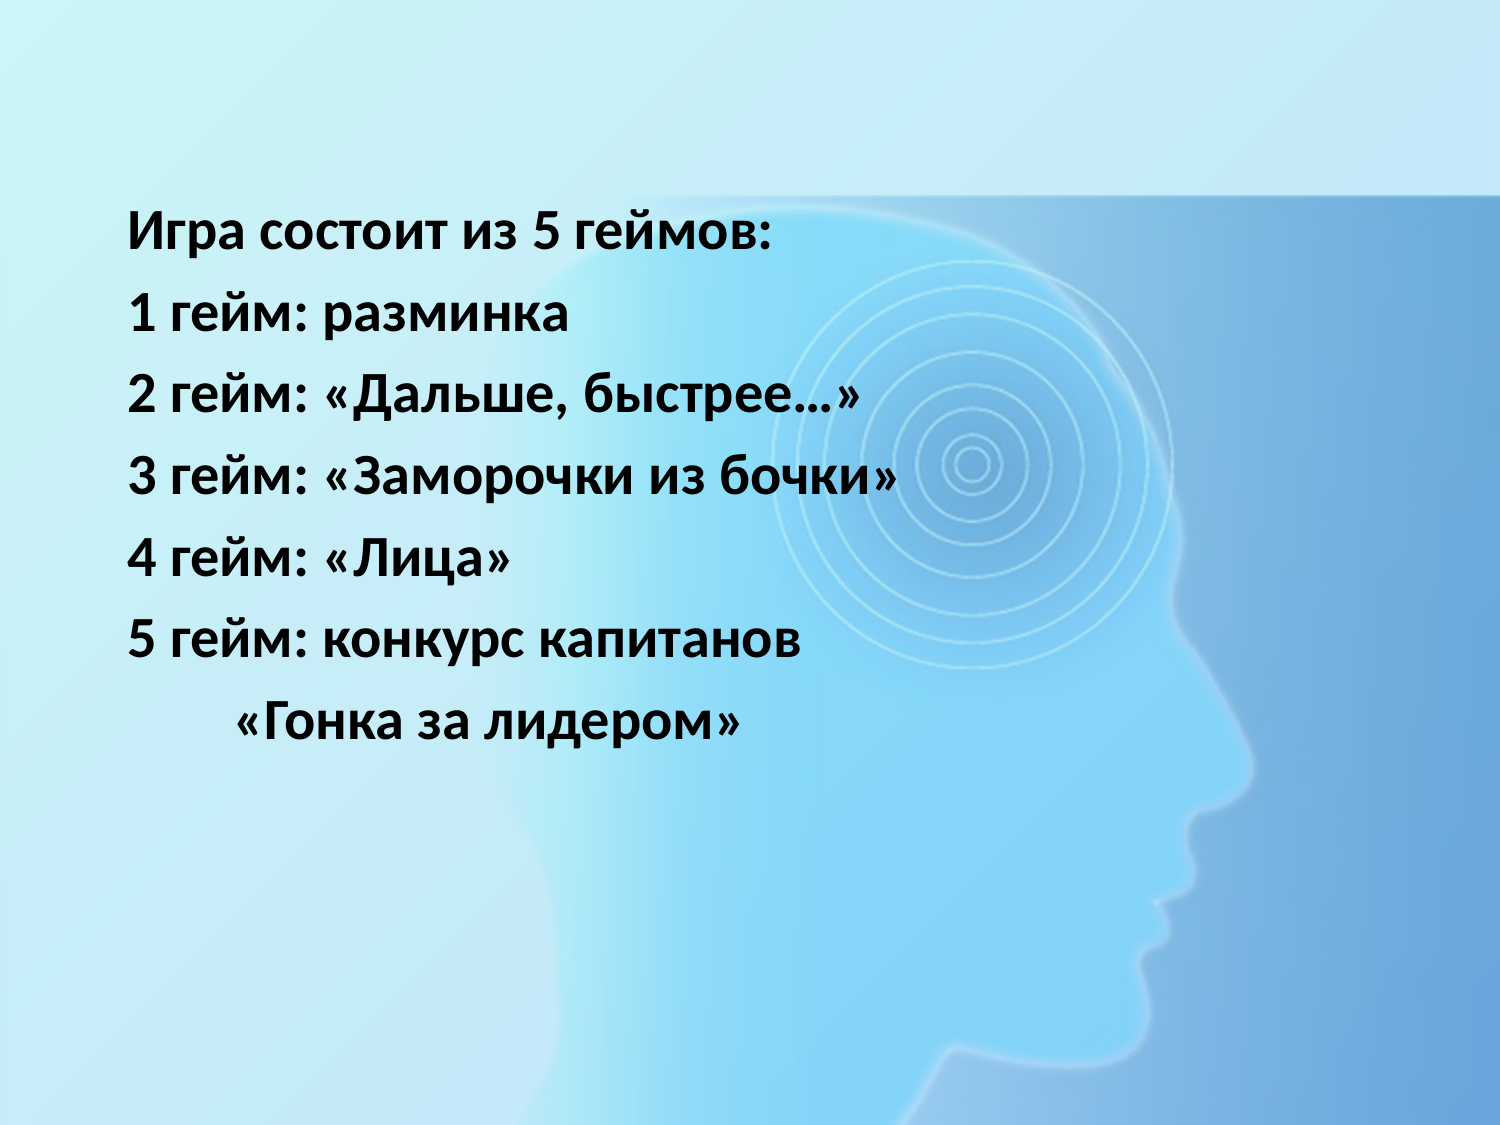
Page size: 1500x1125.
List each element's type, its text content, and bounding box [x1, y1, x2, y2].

picture [0, 0, 1500, 1125]
list Игра состоит из 5 геймов: 1 гейм: разминка 2 гейм: «Дальше, быстрее…» 3 гейм: «Заморочки из бочки» 4 гейм: «Лица» 5 гейм: конкурс капитанов «Гонка за лидером» [112, 101, 1388, 1000]
